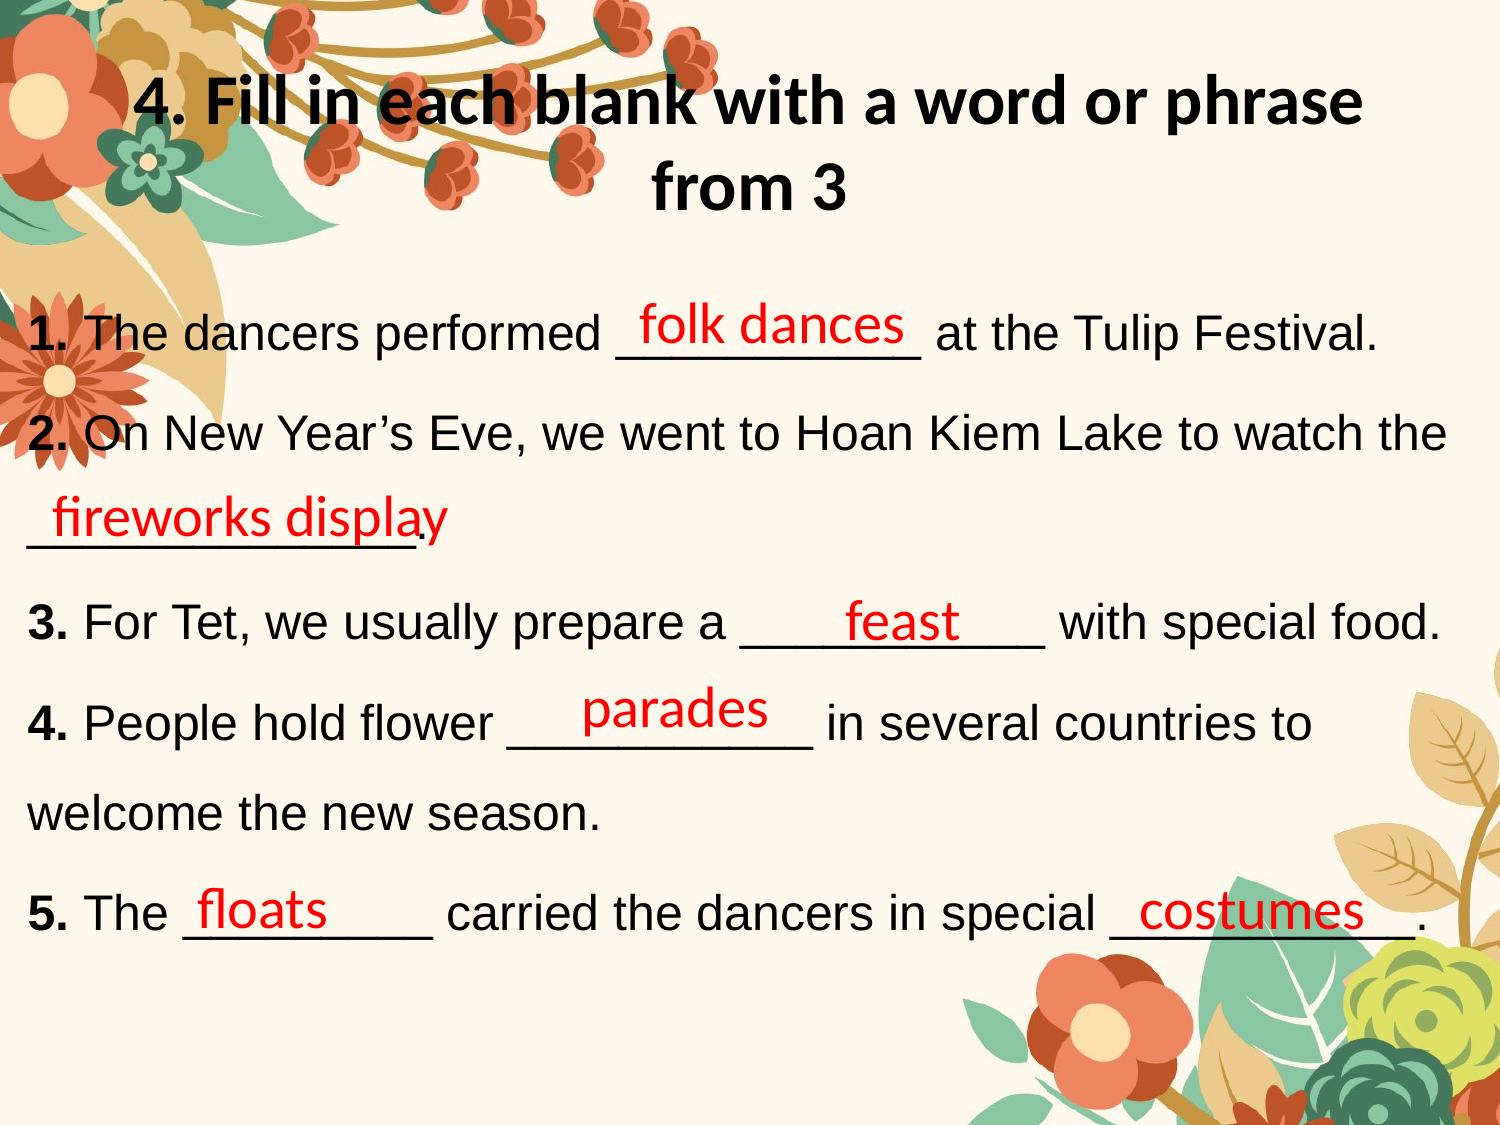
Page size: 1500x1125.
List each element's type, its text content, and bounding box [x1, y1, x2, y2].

title 4. Fill in each blank with a word or phrase from 3 [75, 45, 1425, 233]
text_box costumes [1124, 864, 1387, 949]
text_box floats [182, 862, 445, 948]
text_box parades [566, 661, 829, 747]
list 1. The dancers performed ___________ at the Tulip Festival. 2. On New Year’s Eve, we went to Hoan Kiem Lake to watch the ______________. 3. For Tet, we usually prepare a ___________ with special food. 4. People hold flower ___________ in several countries to welcome the new season. 5. The _________ carried the dancers in special ___________. [12, 262, 1500, 1005]
text_box feast [830, 575, 1093, 660]
text_box fireworks display [37, 470, 590, 556]
picture [0, 0, 1500, 1125]
text_box folk dances [624, 278, 925, 363]
